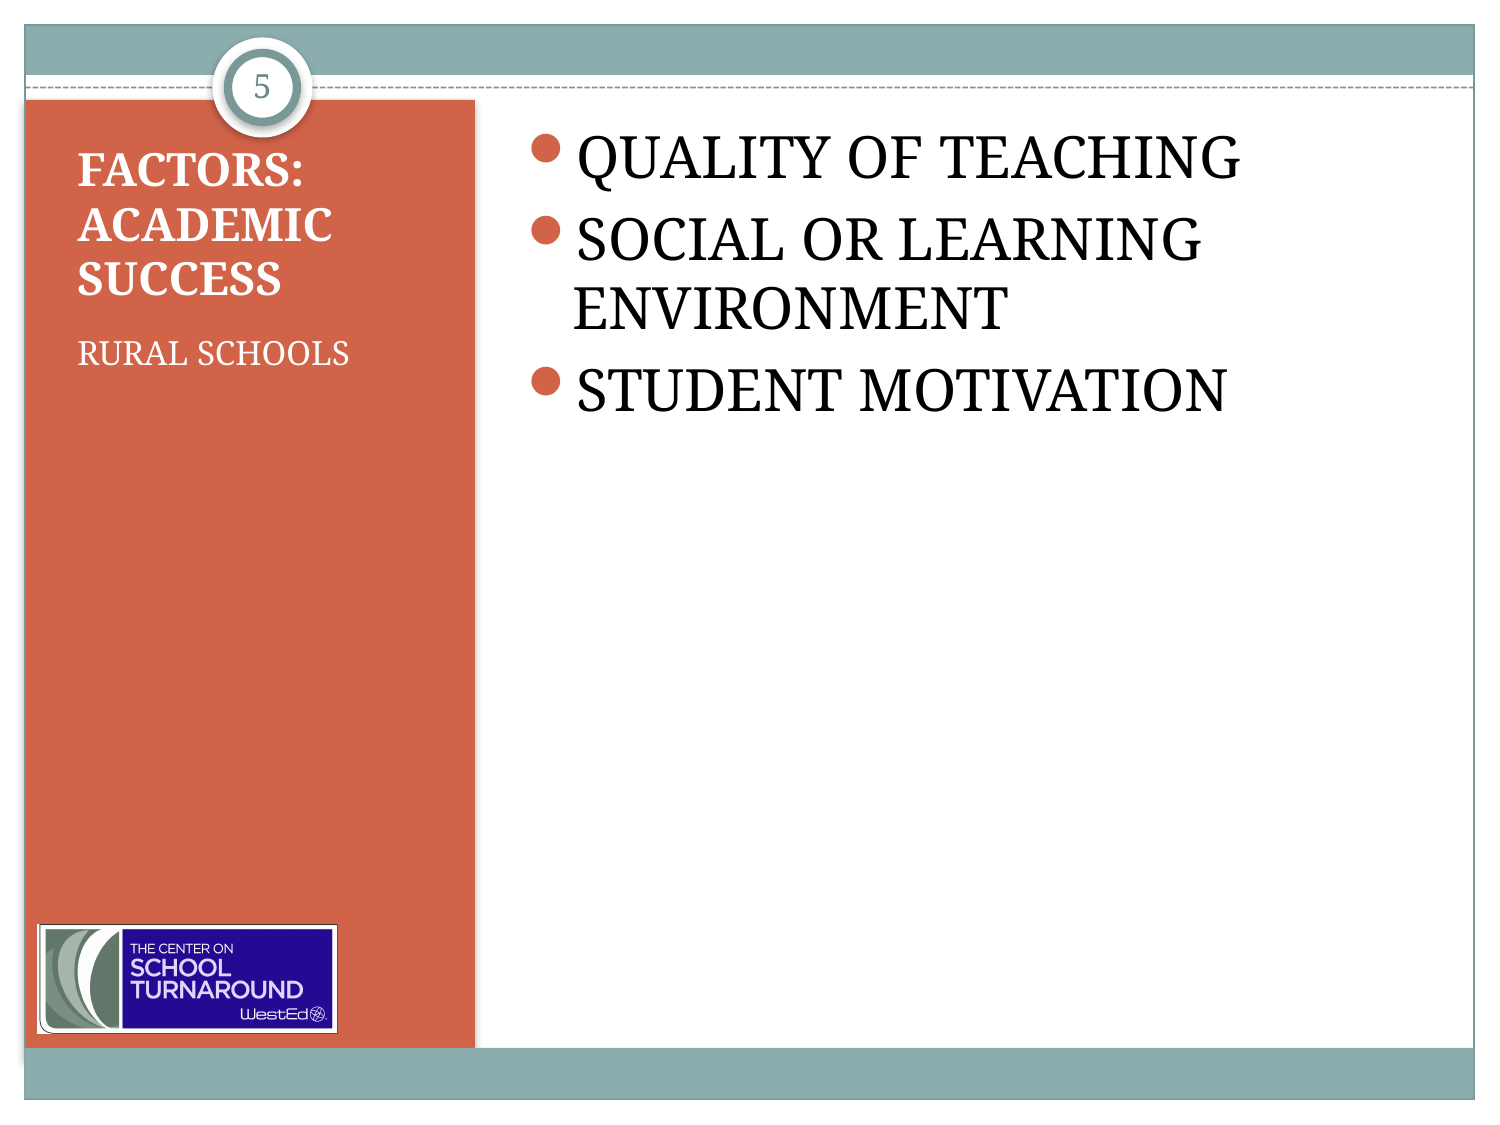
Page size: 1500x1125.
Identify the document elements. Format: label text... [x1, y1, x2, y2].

list QUALITY OF TEACHING SOCIAL OR LEARNING ENVIRONMENT STUDENT MOTIVATION [512, 112, 1438, 1000]
list RURAL SCHOOLS [62, 324, 450, 1005]
picture [37, 924, 338, 1034]
slide_number 5 [225, 51, 300, 124]
title FACTORS: ACADEMIC SUCCESS [62, 149, 450, 313]
